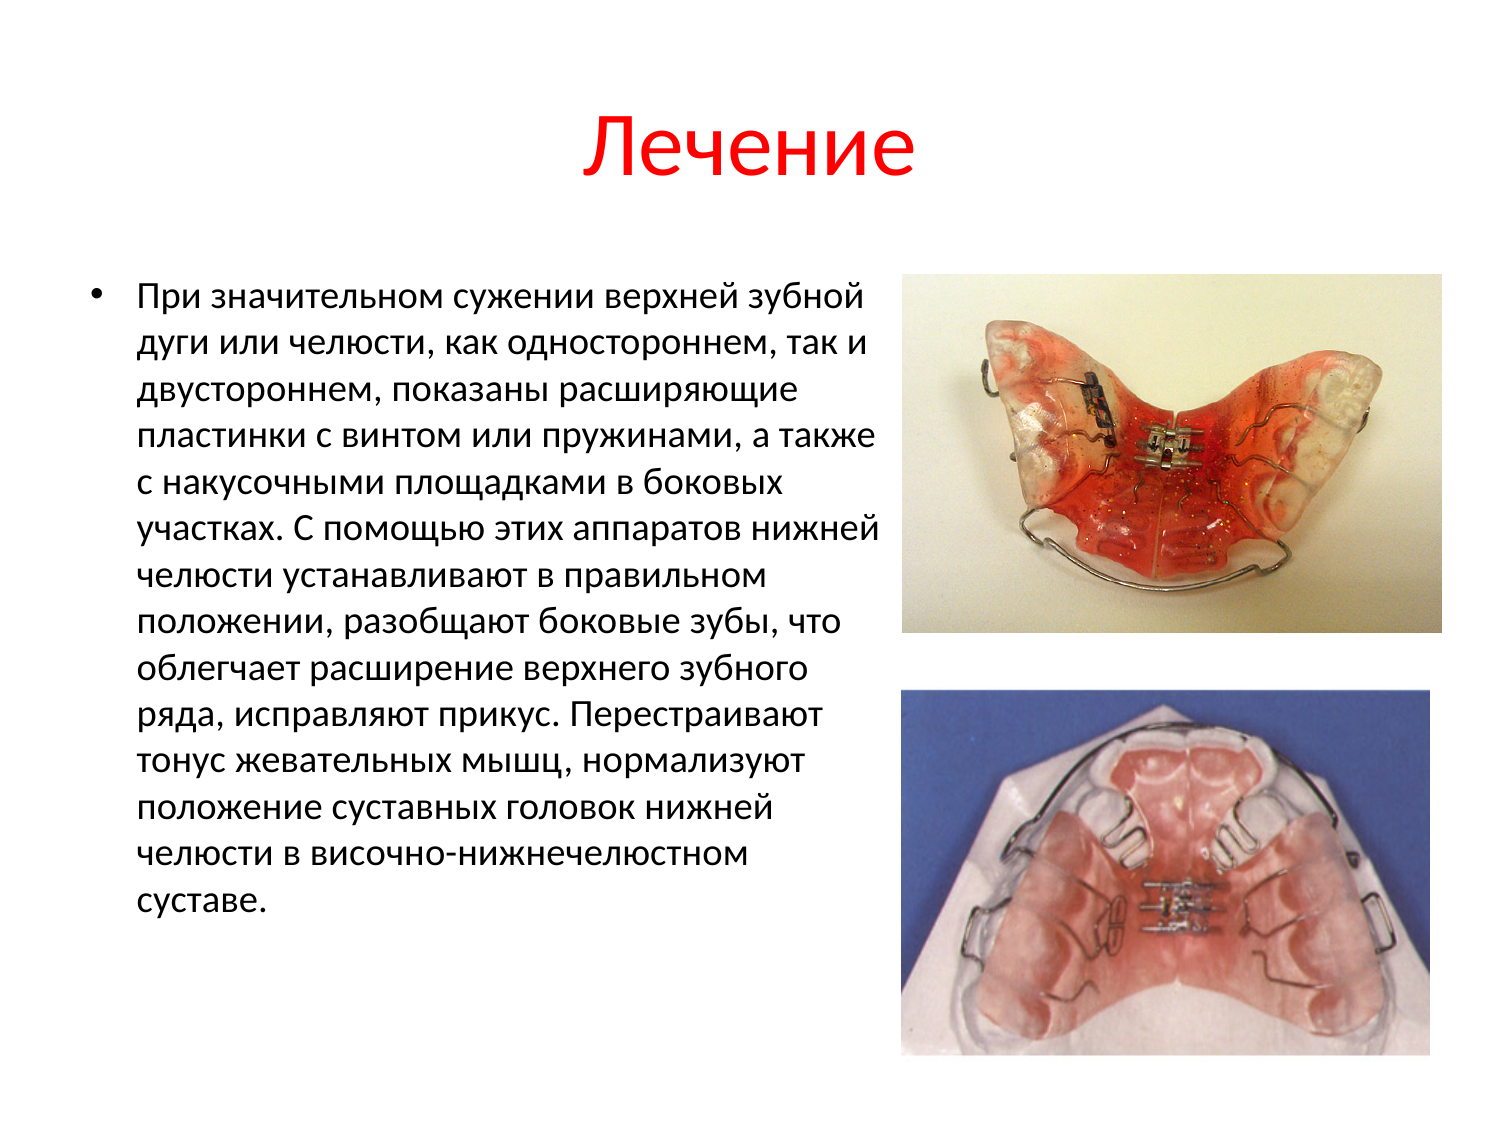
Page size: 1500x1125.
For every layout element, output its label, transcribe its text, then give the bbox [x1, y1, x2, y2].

title Лечение [75, 45, 1425, 233]
picture [901, 274, 1442, 633]
picture [901, 650, 1430, 1095]
list При значительном сужении верхней зубной дуги или челюсти, как одностороннем, так и двустороннем, показаны расширяющие пластинки с винтом или пружинами, а также с накусочными площадками в боковых участках. С помощью этих аппаратов нижней челюсти устанавливают в правильном положении, разобщают боковые зубы, что облегчает расширение верхнего зубного ряда, исправляют прикус. Перестраивают тонус жевательных мышц, нормализуют положение суставных головок нижней челюсти в височно-нижнечелюстном суставе. [75, 262, 900, 1005]
